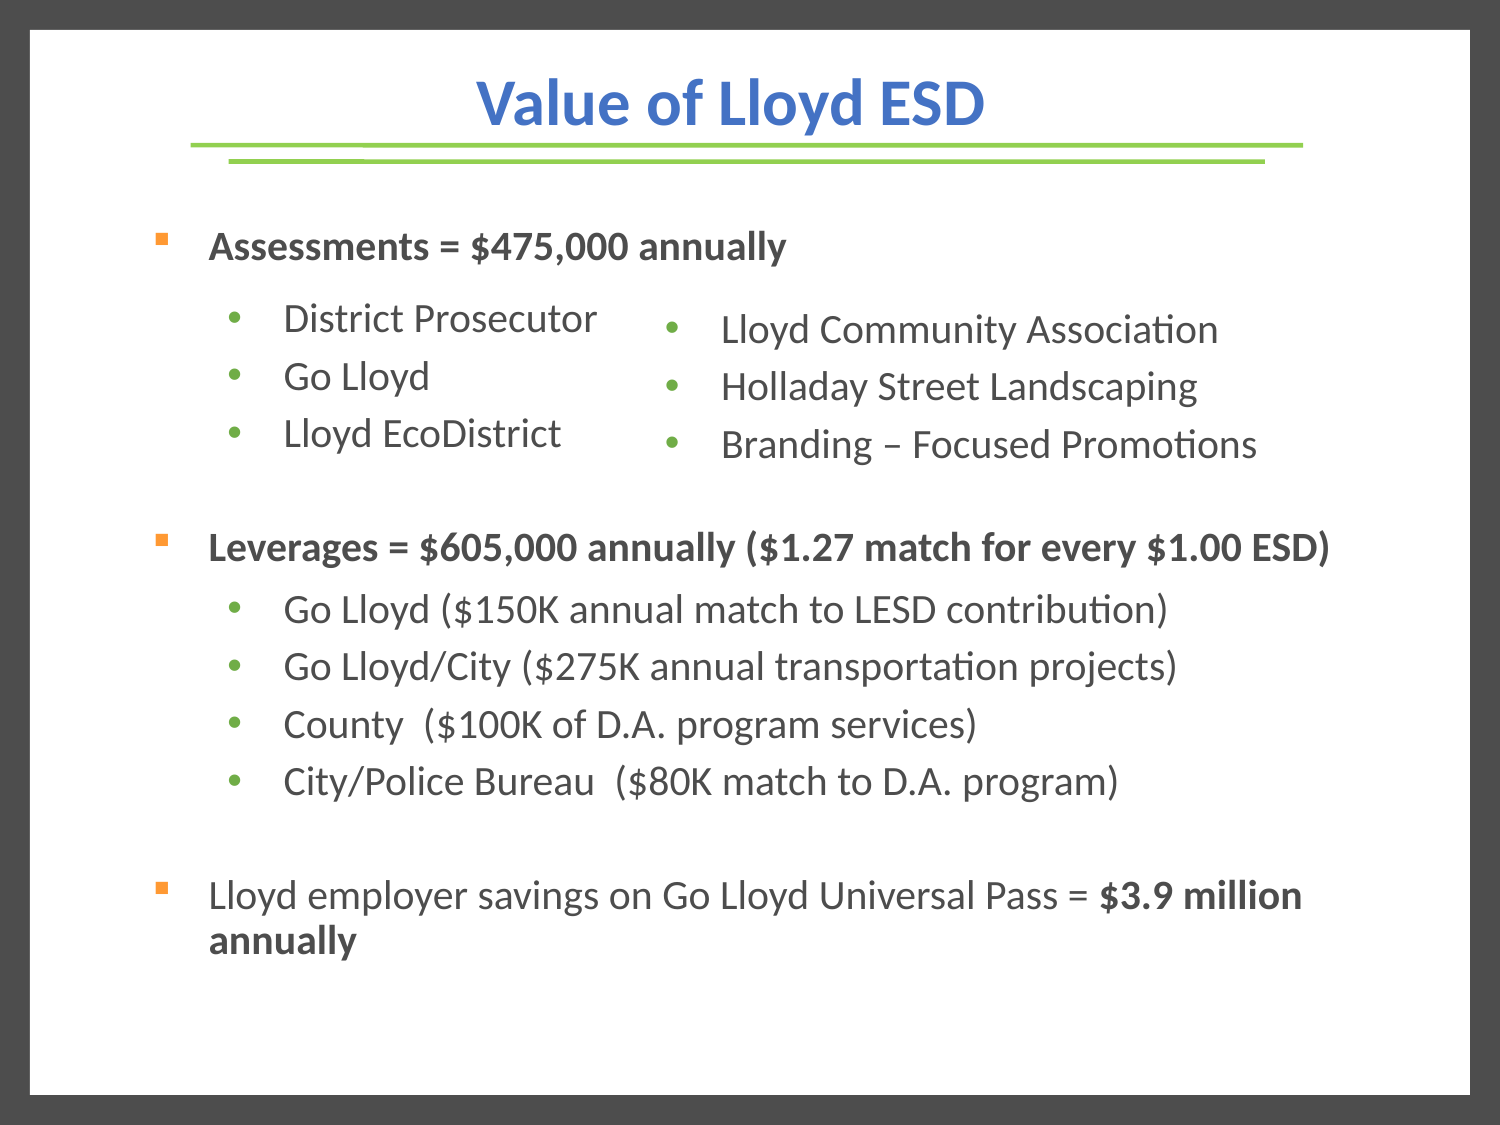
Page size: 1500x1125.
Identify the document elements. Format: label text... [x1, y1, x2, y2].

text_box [190, 144, 1304, 162]
text_box Value of Lloyd ESD [187, 51, 1275, 146]
text_box Assessments = $475,000 annually District Prosecutor Go Lloyd Lloyd EcoDistrict Leverages = $605,000 annually ($1.27 match for every $1.00 ESD) Go Lloyd ($150K annual match to LESD contribution) Go Lloyd/City ($275K annual transportation projects) County ($100K of D.A. program services) City/Police Bureau ($80K match to D.A. program) Lloyd employer savings on Go Lloyd Universal Pass = $3.9 million annually [137, 217, 1363, 971]
text_box Lloyd Community Association Holladay Street Landscaping Branding – Focused Promotions [575, 299, 1288, 475]
